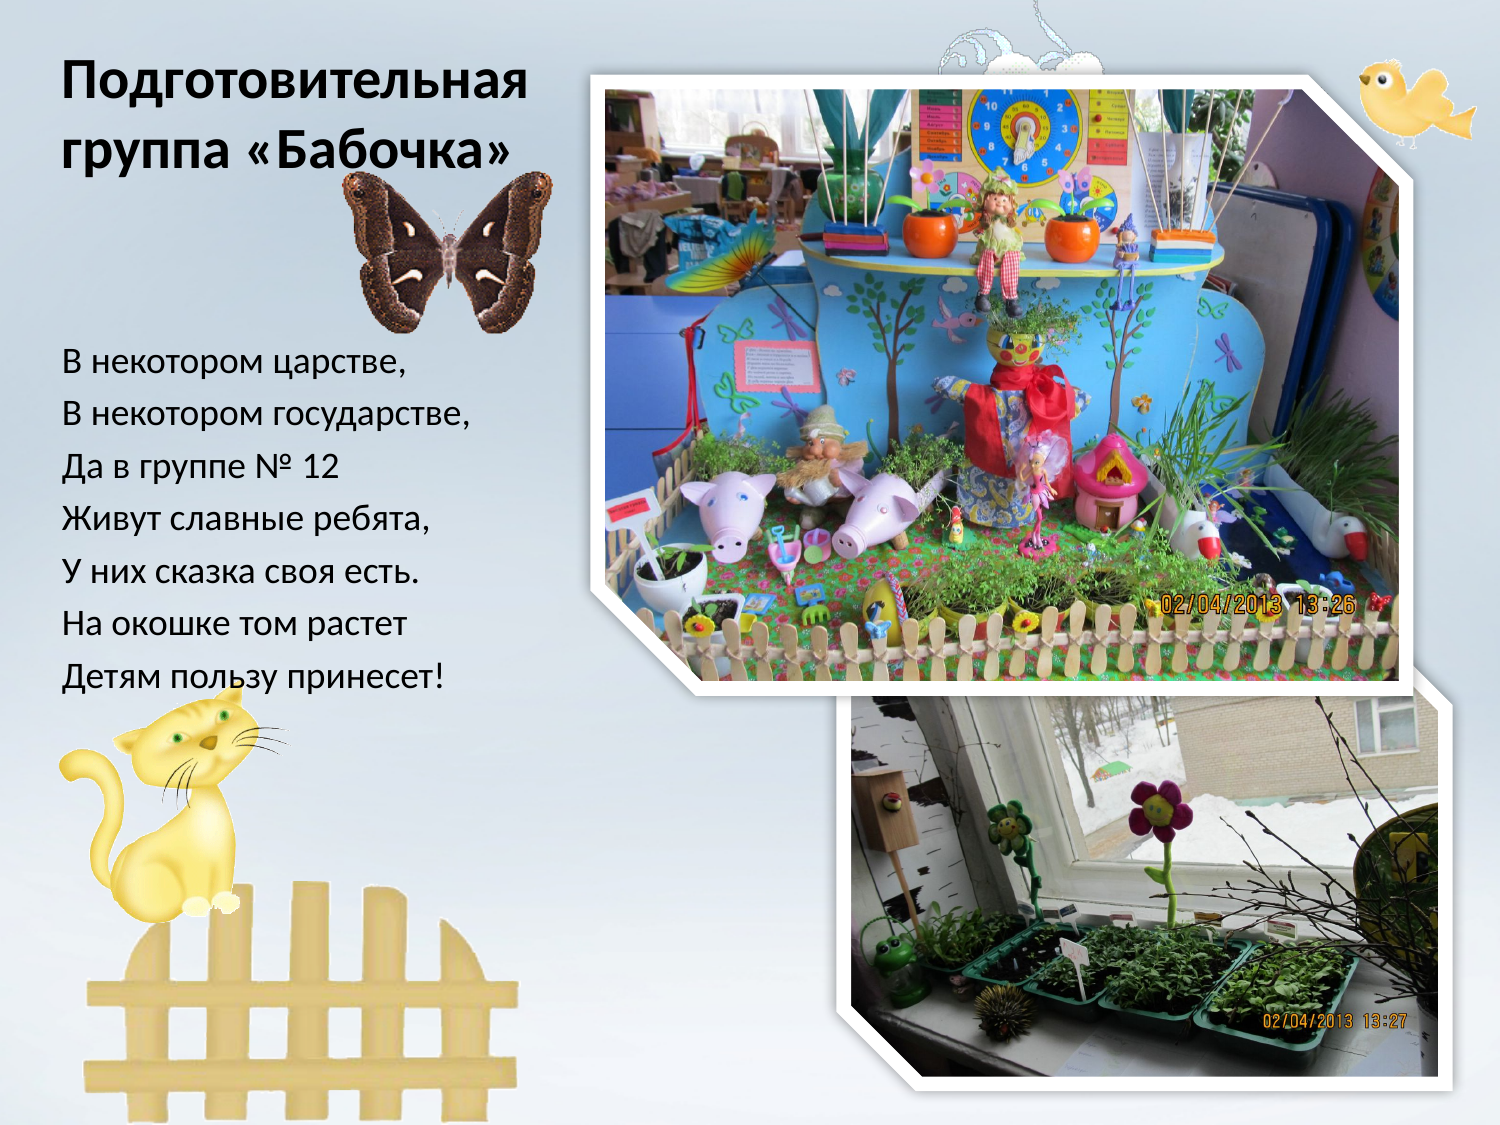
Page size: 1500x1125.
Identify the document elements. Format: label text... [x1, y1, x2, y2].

list В некотором царстве, В некотором государстве, Да в группе № 12 Живут славные ребята, У них сказка своя есть. На окошке том растет Детям пользу принесет! [46, 327, 569, 1006]
picture [0, 0, 1500, 1125]
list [597, 81, 1407, 689]
title Подготовительная группа «Бабочка» [46, 44, 569, 188]
